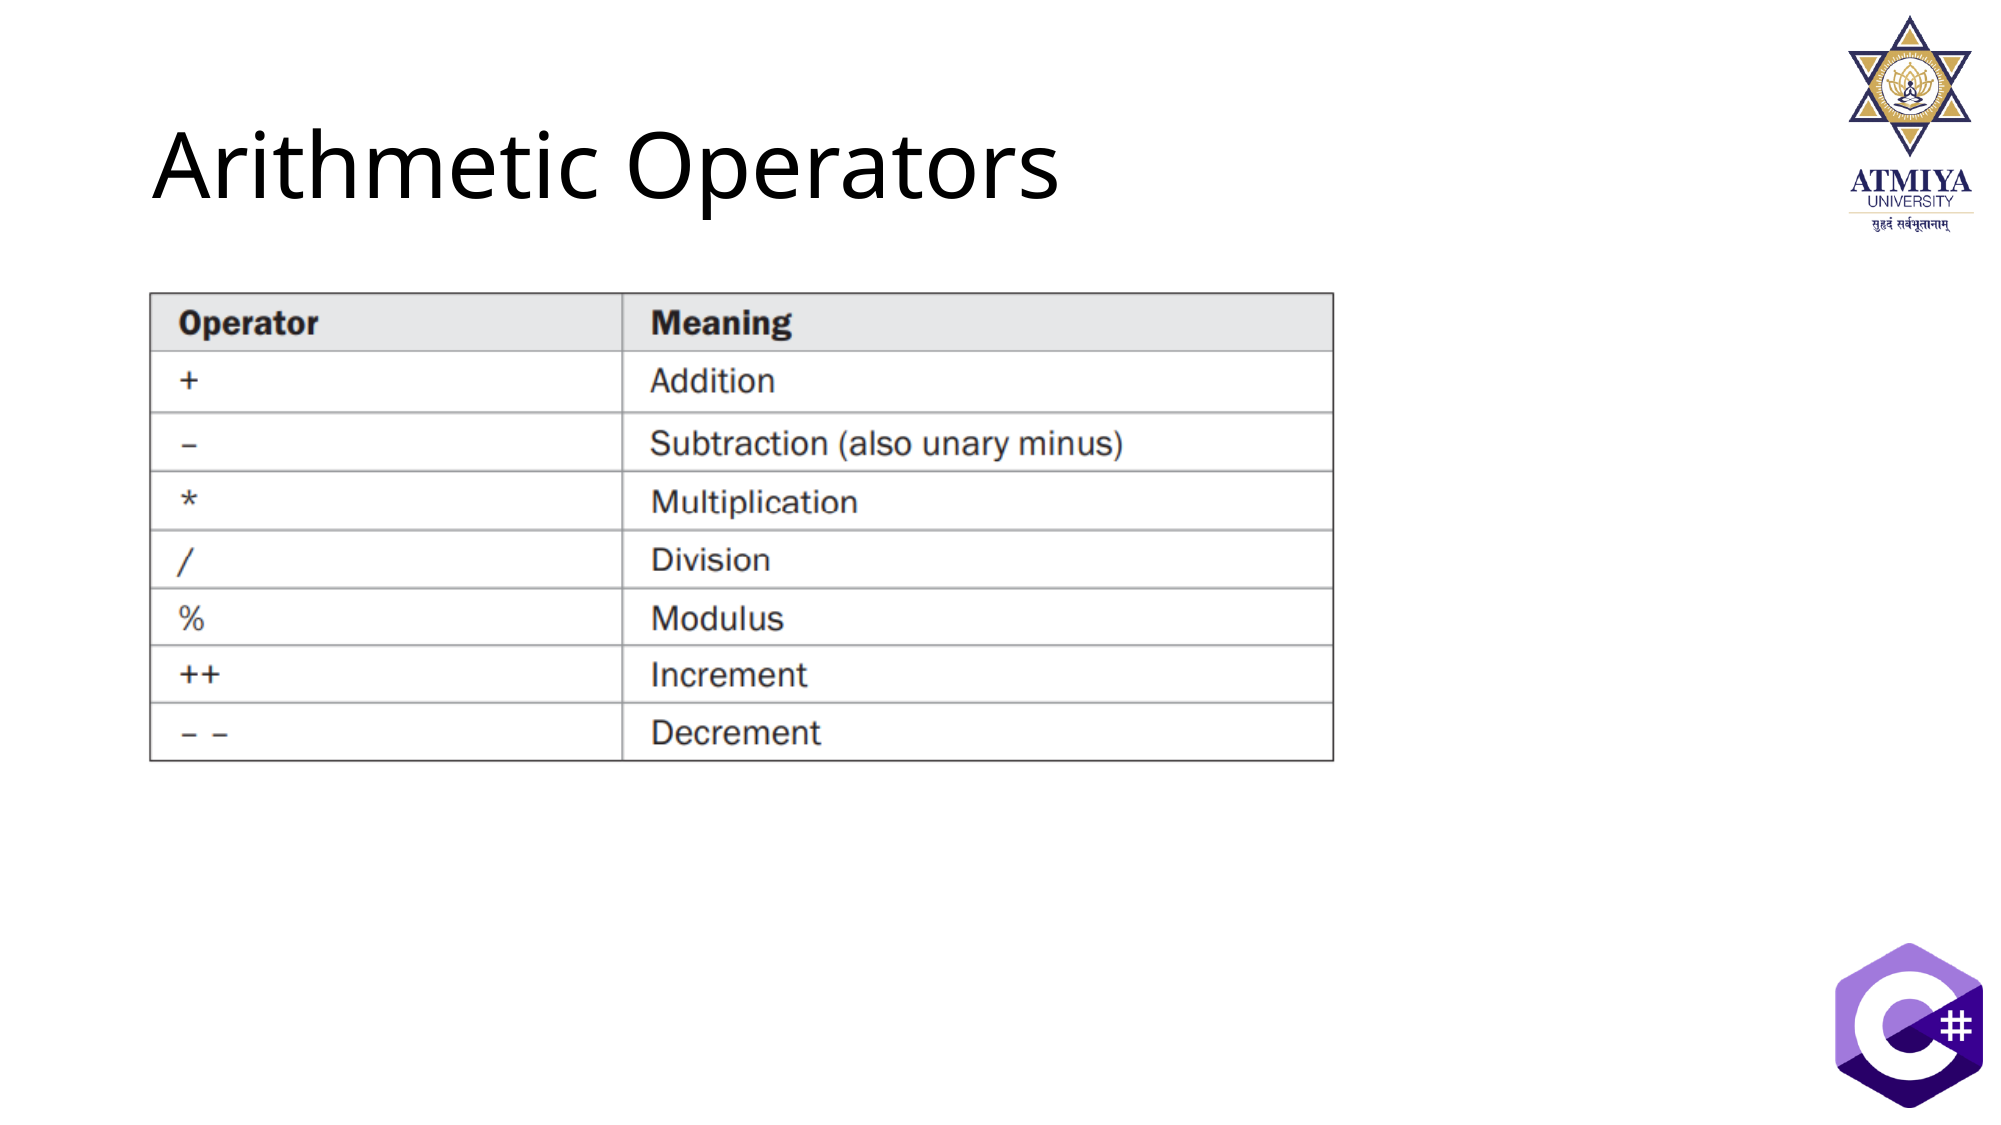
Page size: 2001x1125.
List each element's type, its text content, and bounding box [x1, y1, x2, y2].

picture [1835, 15, 1985, 235]
title Arithmetic Operators [137, 59, 1863, 278]
picture [137, 277, 1350, 779]
picture [1835, 943, 1983, 1108]
